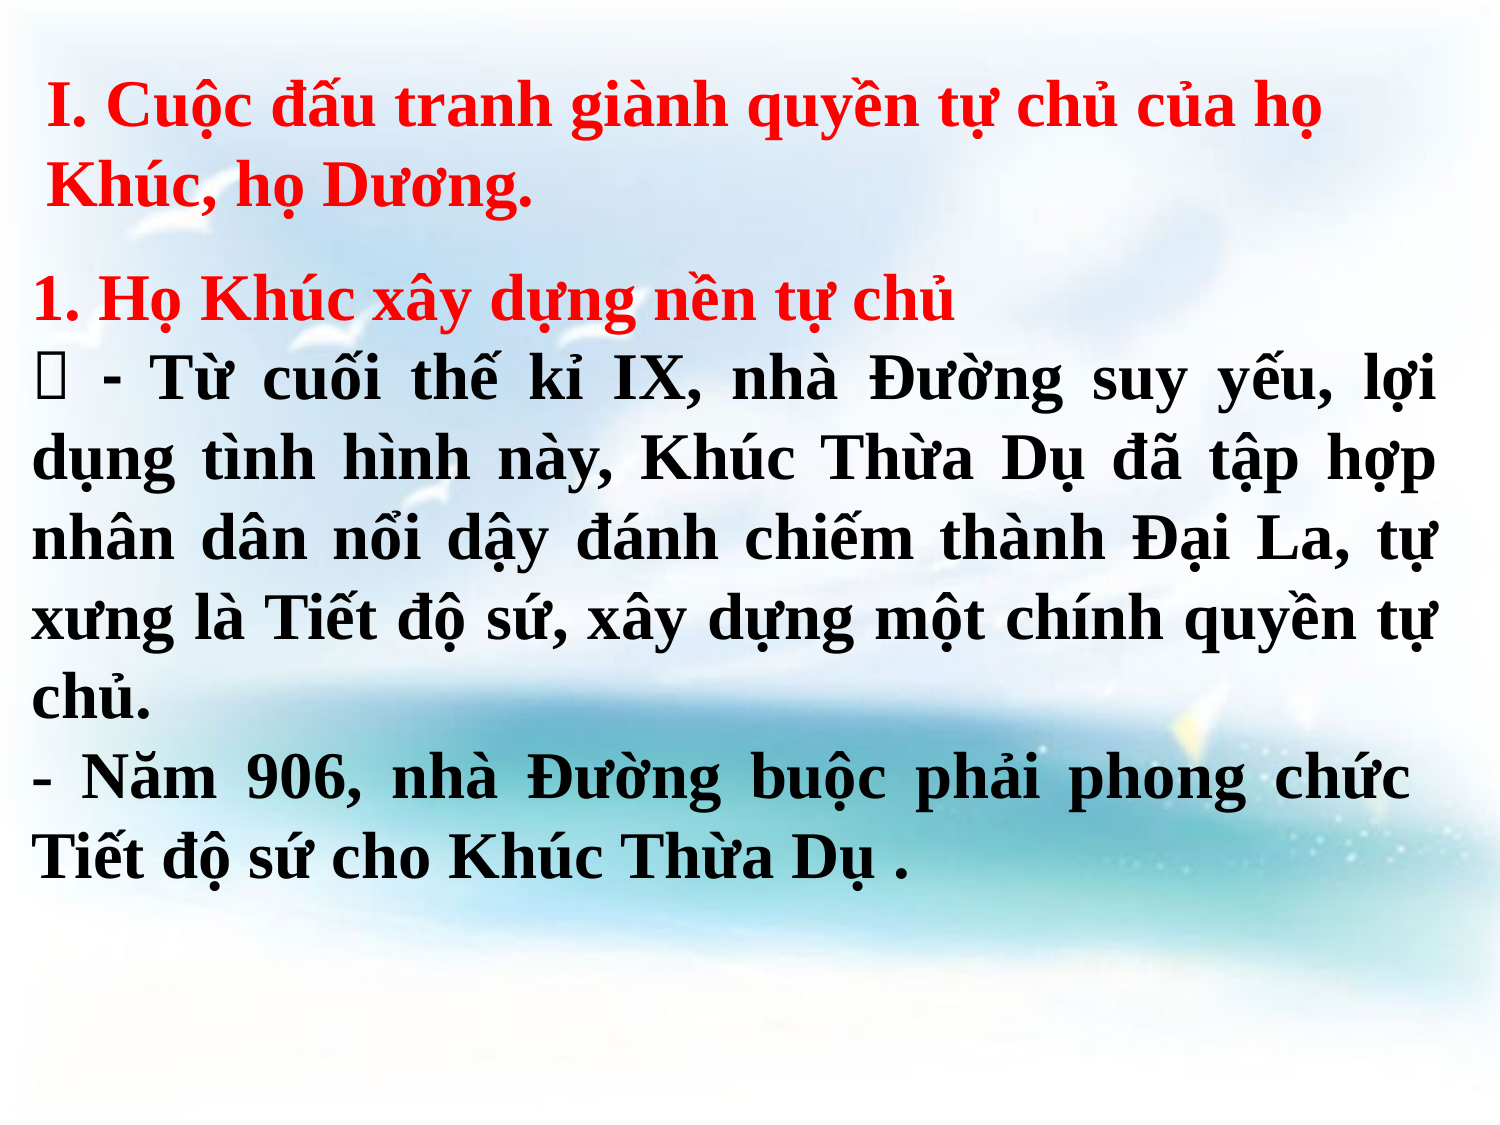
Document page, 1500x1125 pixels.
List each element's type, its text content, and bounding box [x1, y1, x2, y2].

picture [0, 0, 1500, 1125]
text_box  - Từ cuối thế kỉ IX, nhà Đường suy yếu, lợi dụng tình hình này, Khúc Thừa Dụ đã tập hợp nhân dân nổi dậy đánh chiếm thành Đại La, tự xưng là Tiết độ sứ, xây dựng một chính quyền tự chủ. - Năm 906, nhà Đường buộc phải phong chức Tiết độ sứ cho Khúc Thừa Dụ . [16, 325, 1454, 900]
text_box 1. Họ Khúc xây dựng nền tự chủ [16, 246, 1454, 325]
text_box I. Cuộc đấu tranh giành quyền tự chủ của họ Khúc, họ Dương. [31, 52, 1440, 227]
